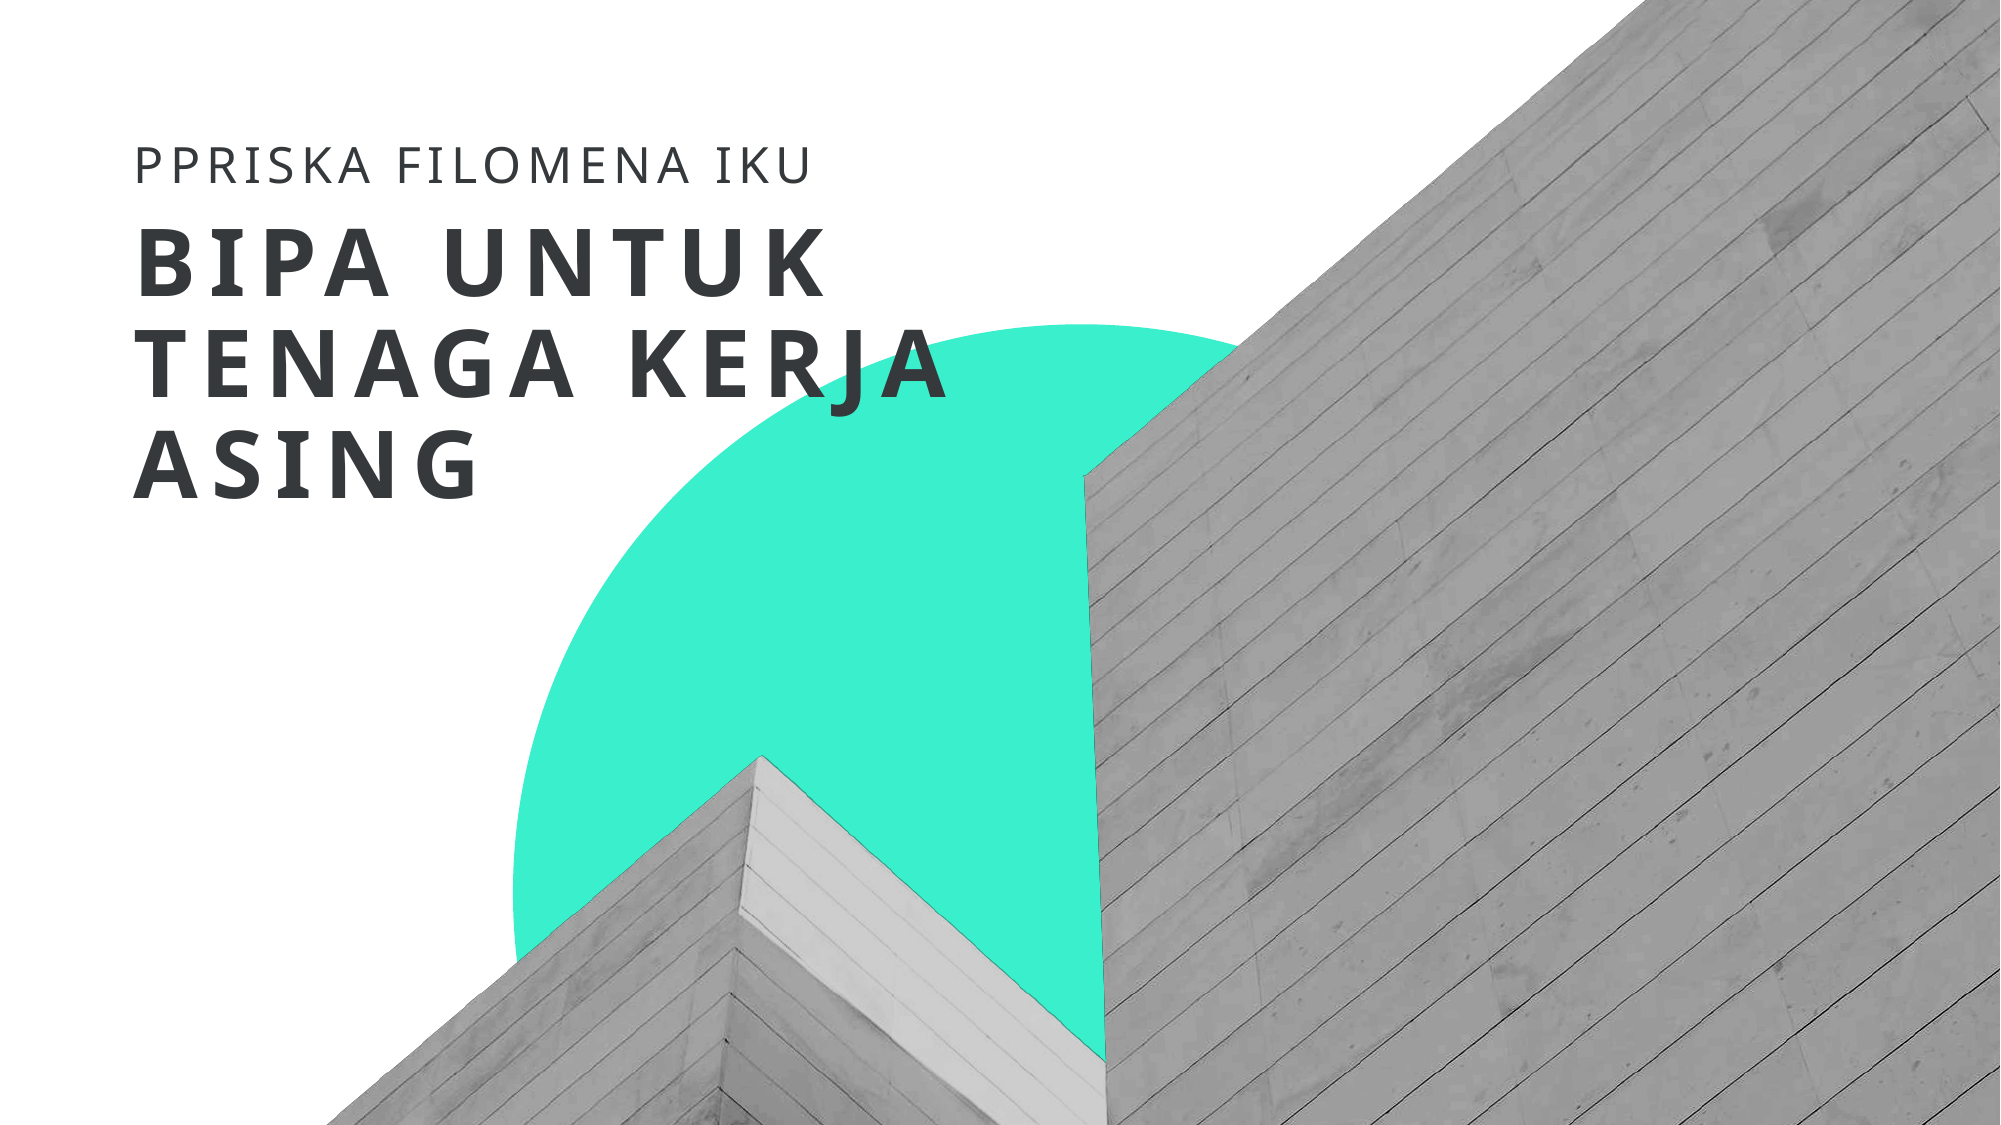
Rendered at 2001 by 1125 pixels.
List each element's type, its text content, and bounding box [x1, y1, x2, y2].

title Bipa untuk tenaga kerja asing [133, 215, 1156, 778]
picture [124, 0, 2000, 1125]
subtitle Ppriska Filomena iku [133, 103, 1351, 199]
